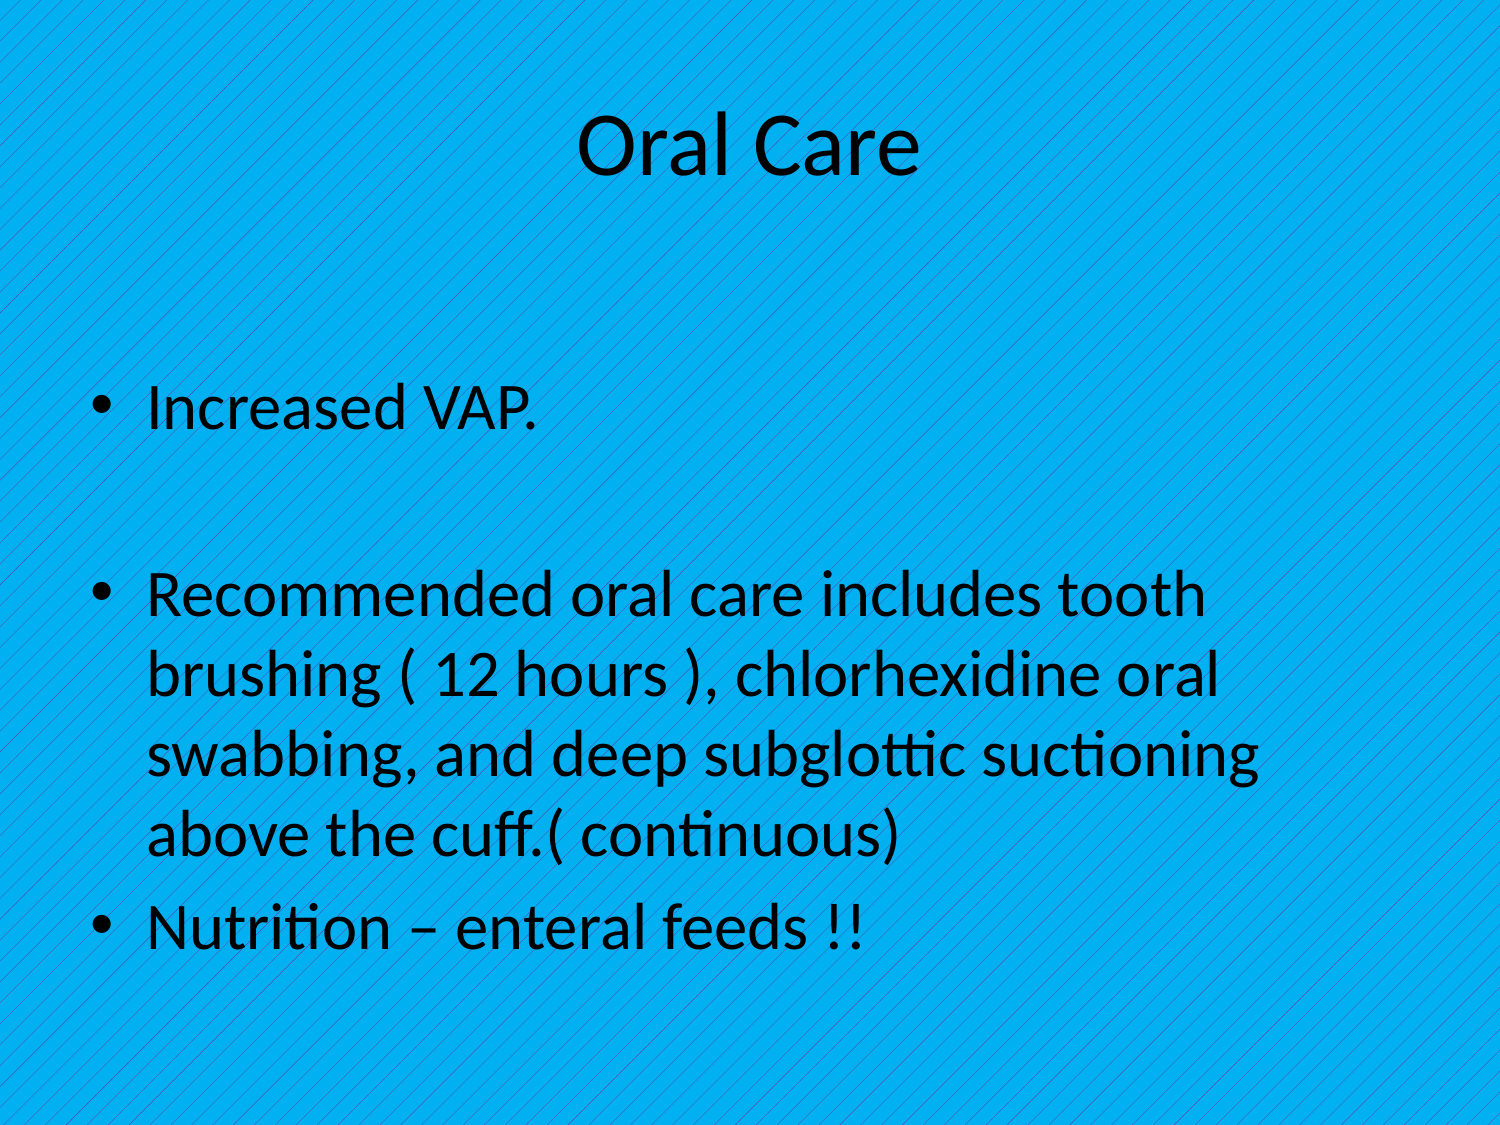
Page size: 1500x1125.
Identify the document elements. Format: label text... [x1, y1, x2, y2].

title Oral Care [75, 45, 1425, 233]
list Increased VAP. Recommended oral care includes tooth brushing ( 12 hours ), chlorhexidine oral swabbing, and deep subglottic suctioning above the cuff.( continuous) Nutrition – enteral feeds !! [75, 262, 1425, 1005]
